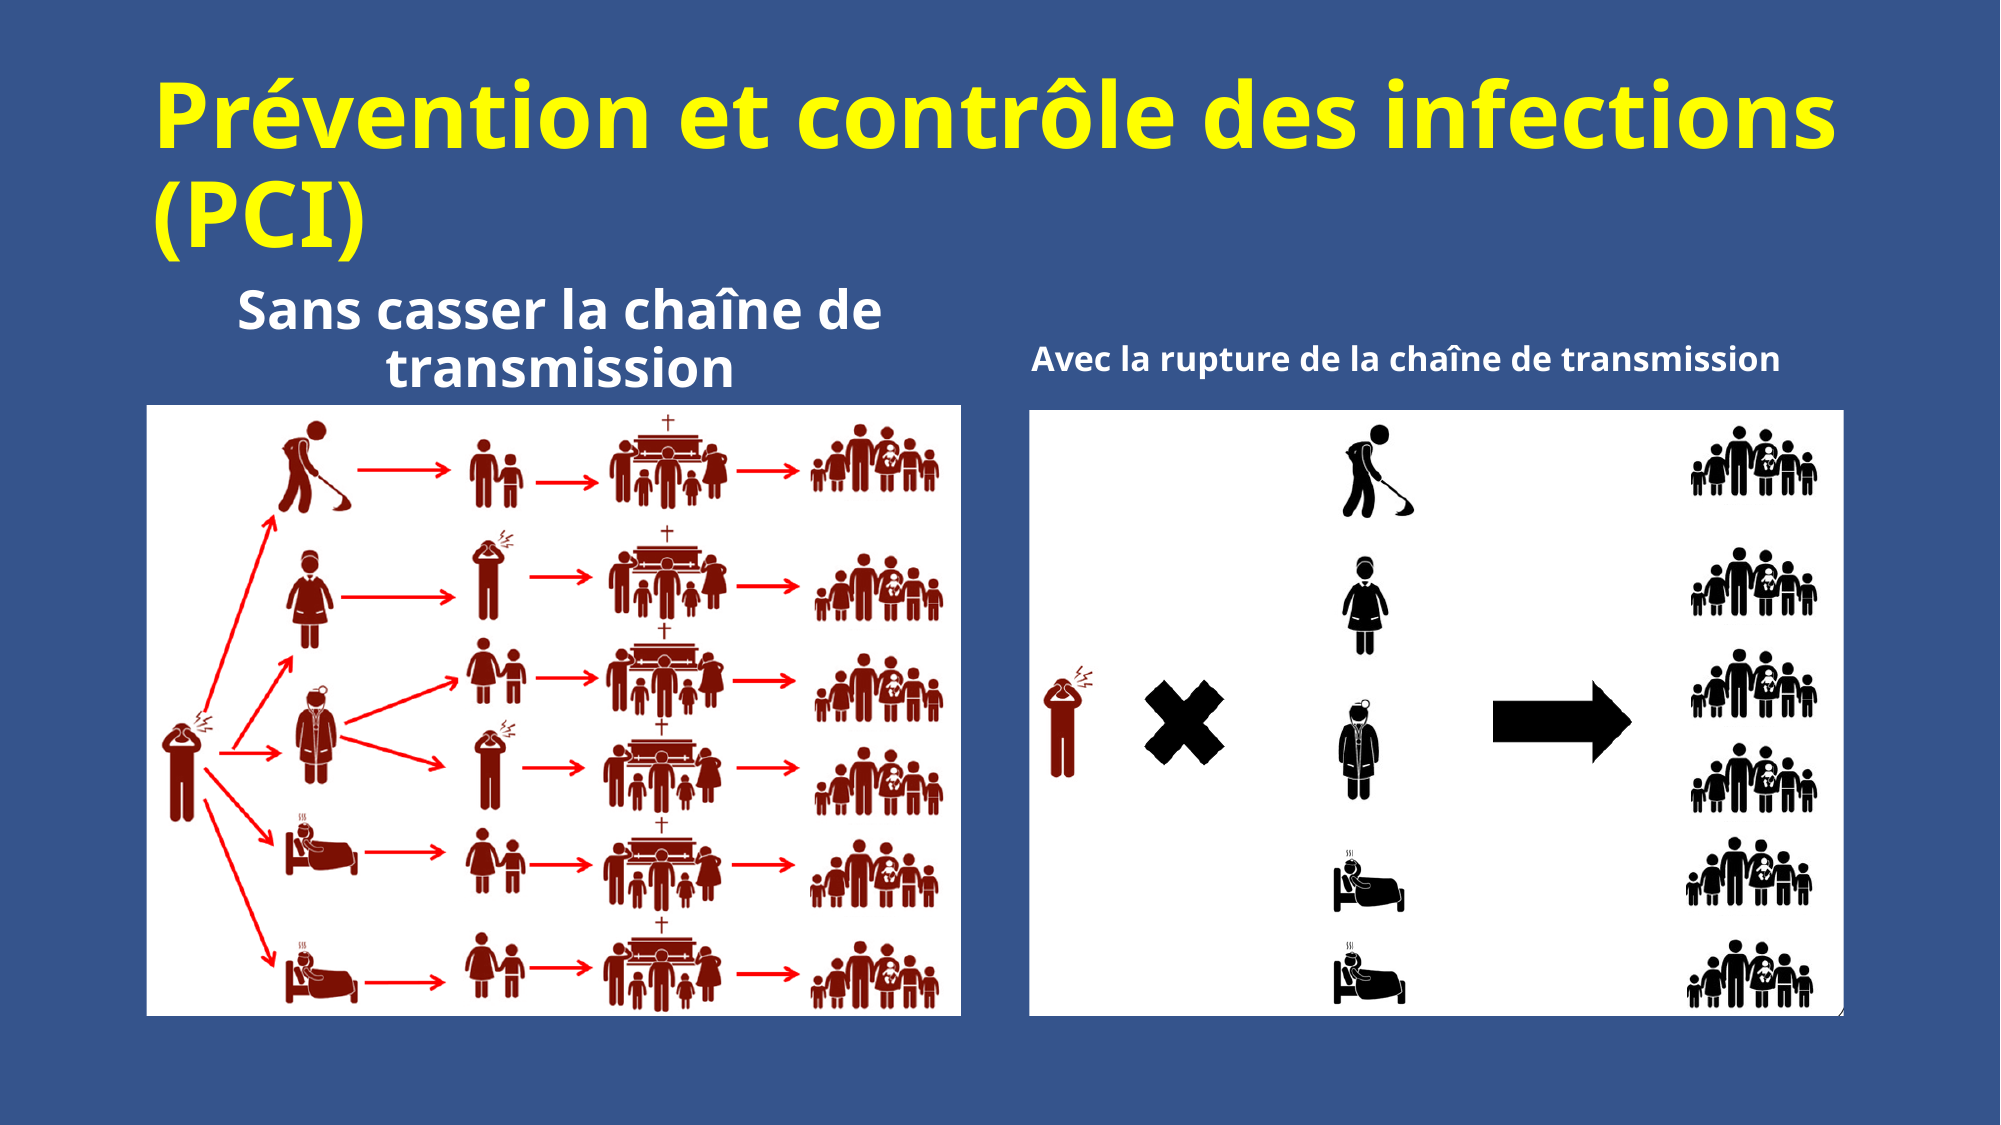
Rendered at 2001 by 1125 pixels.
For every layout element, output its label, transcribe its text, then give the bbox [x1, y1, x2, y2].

list Avec la rupture de la chaîne de transmission [1016, 335, 1867, 411]
title Prévention et contrôle des infections (PCI) [137, 59, 1863, 278]
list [146, 405, 961, 1016]
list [1029, 410, 1844, 1016]
list Sans casser la chaîne de transmission [137, 275, 984, 411]
